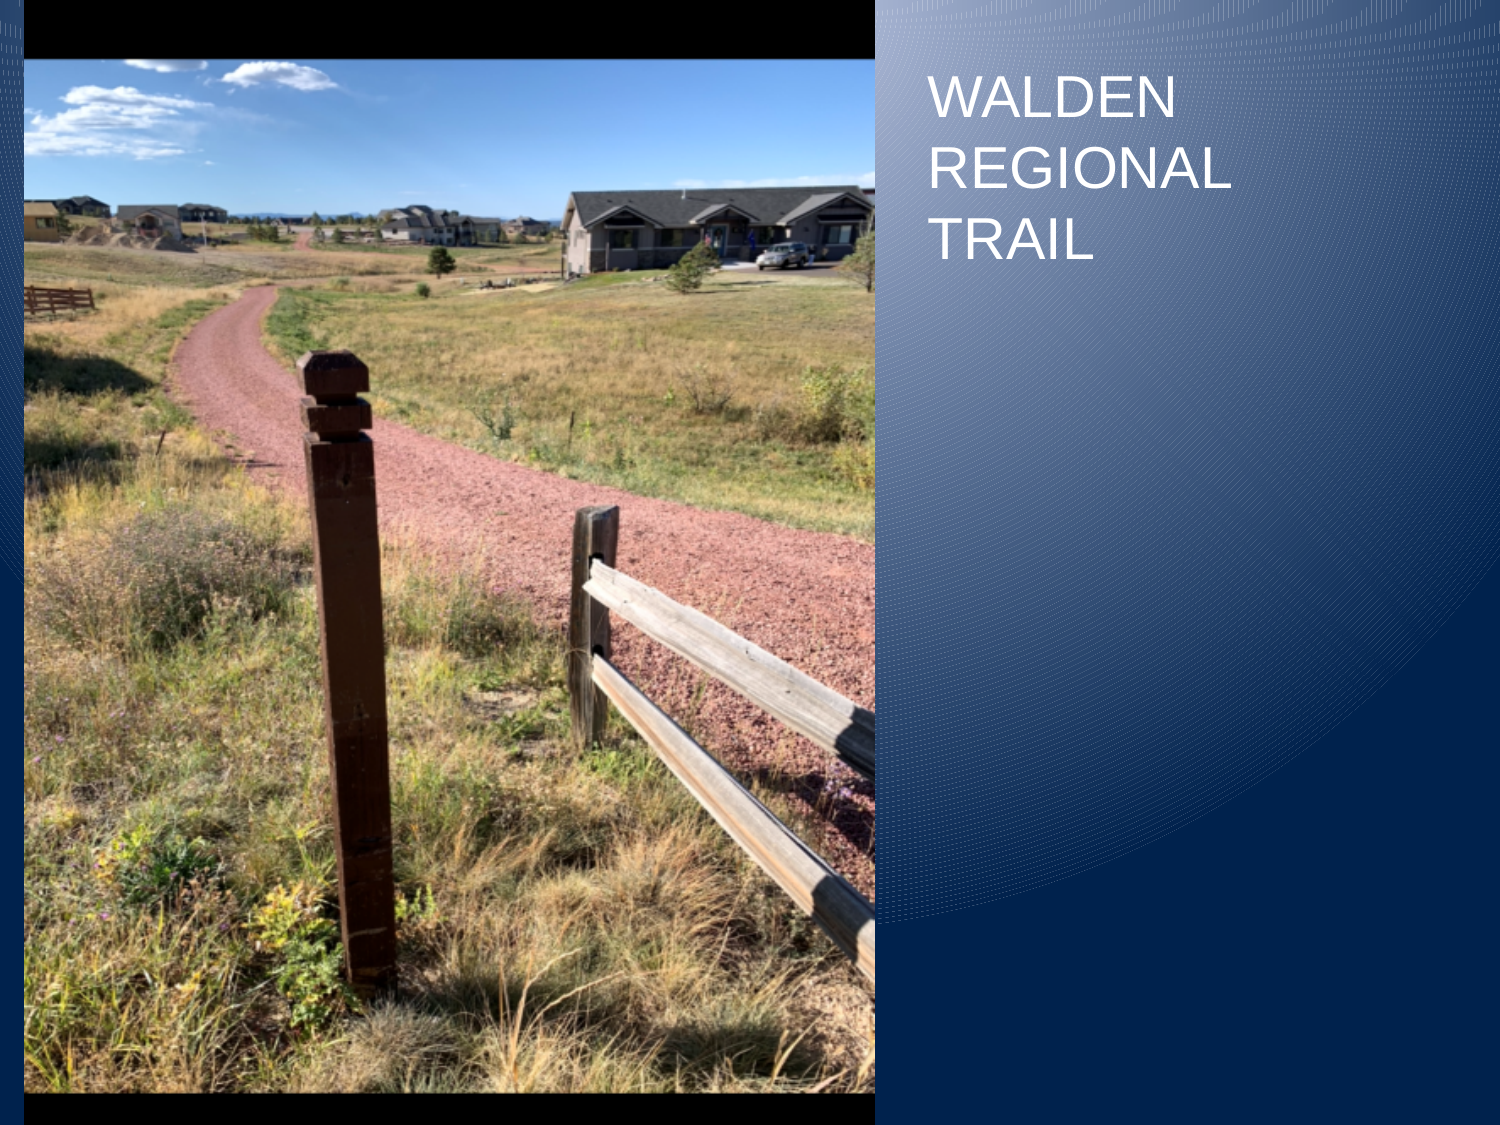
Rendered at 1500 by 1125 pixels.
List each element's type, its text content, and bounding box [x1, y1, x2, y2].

title WALDEN REGIONAL TRAIL [912, 50, 1447, 280]
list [24, 0, 876, 1125]
